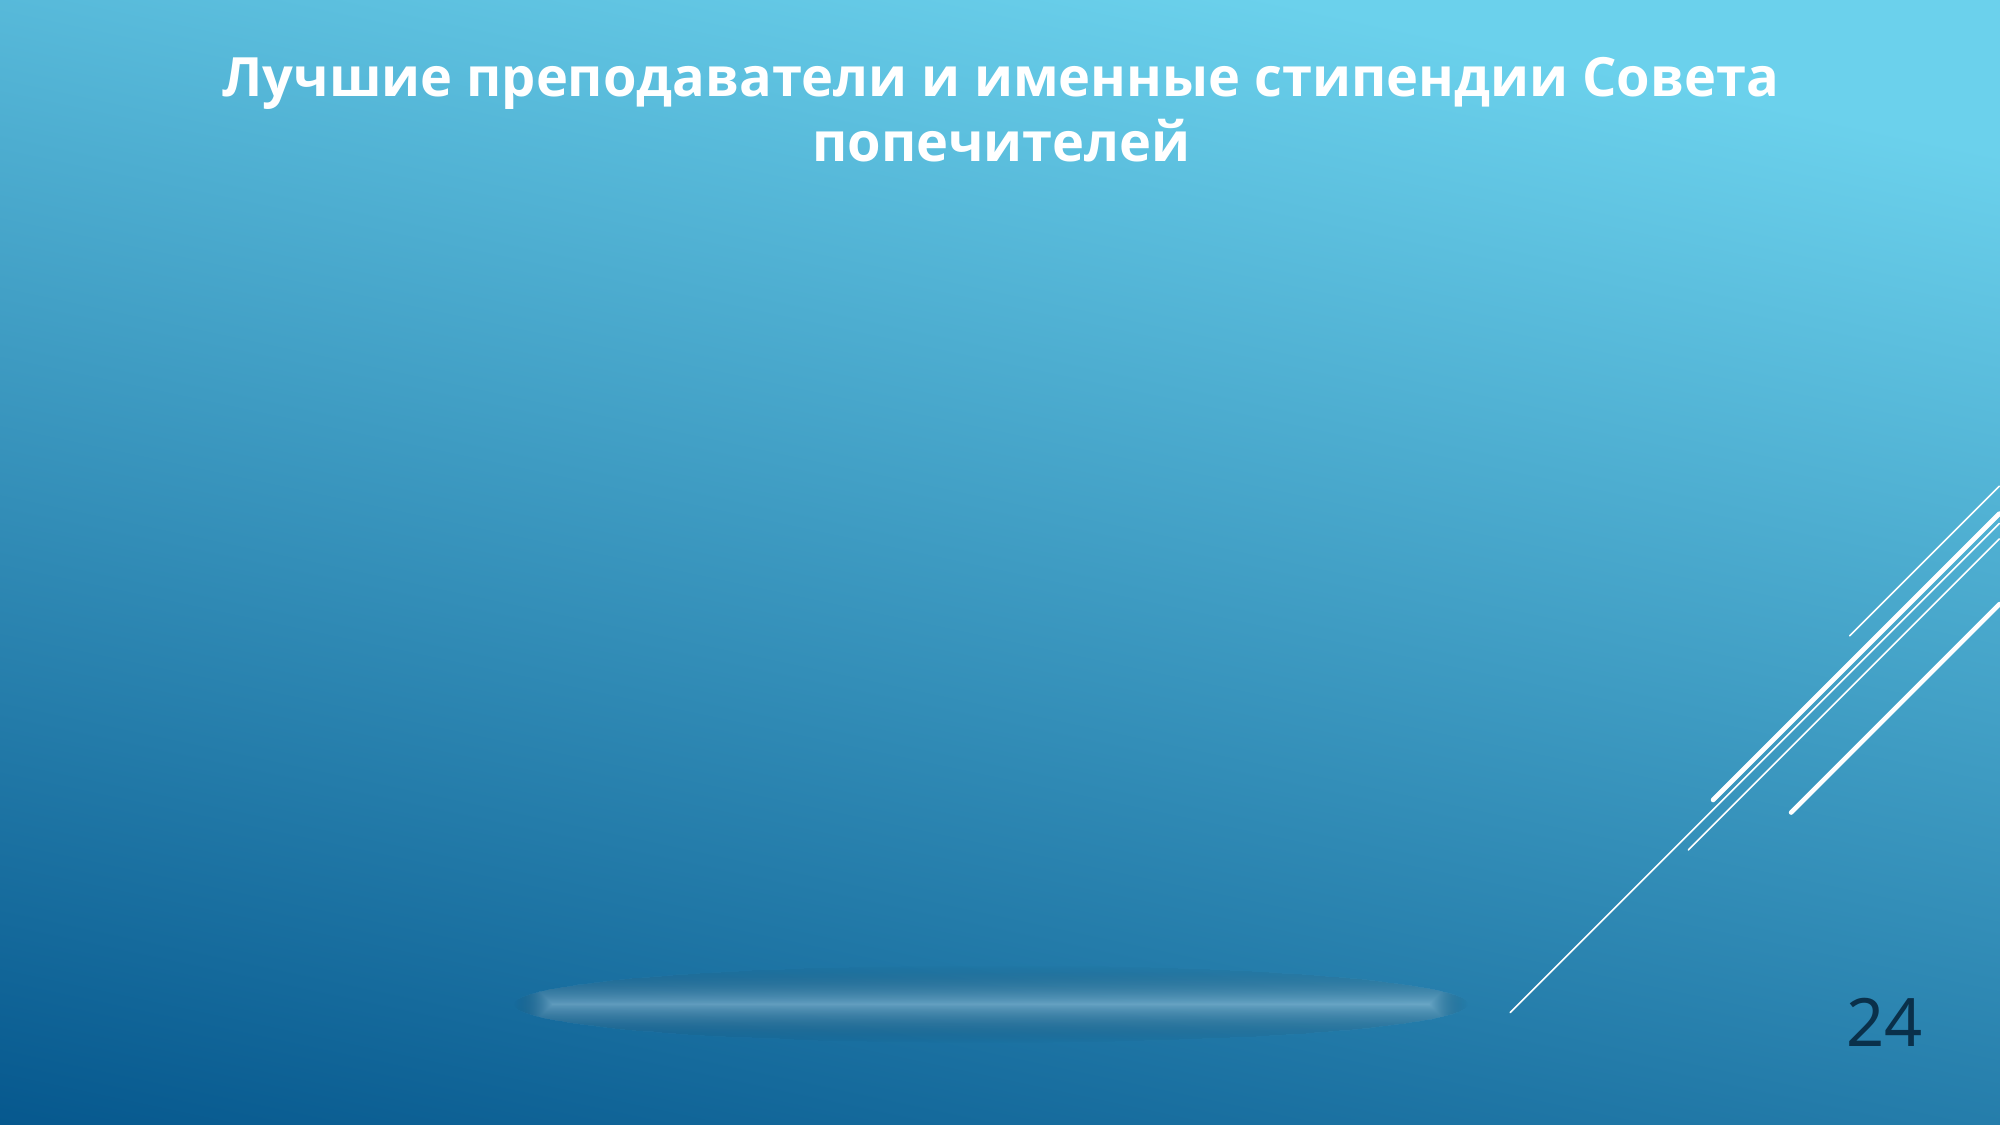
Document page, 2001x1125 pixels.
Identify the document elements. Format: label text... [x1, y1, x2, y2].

text_box Лучшие преподаватели и именные стипендии Совета попечителей [35, 34, 1968, 180]
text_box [72, 166, 1931, 612]
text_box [61, 641, 1921, 1047]
slide_number 24 [1750, 968, 1939, 1079]
